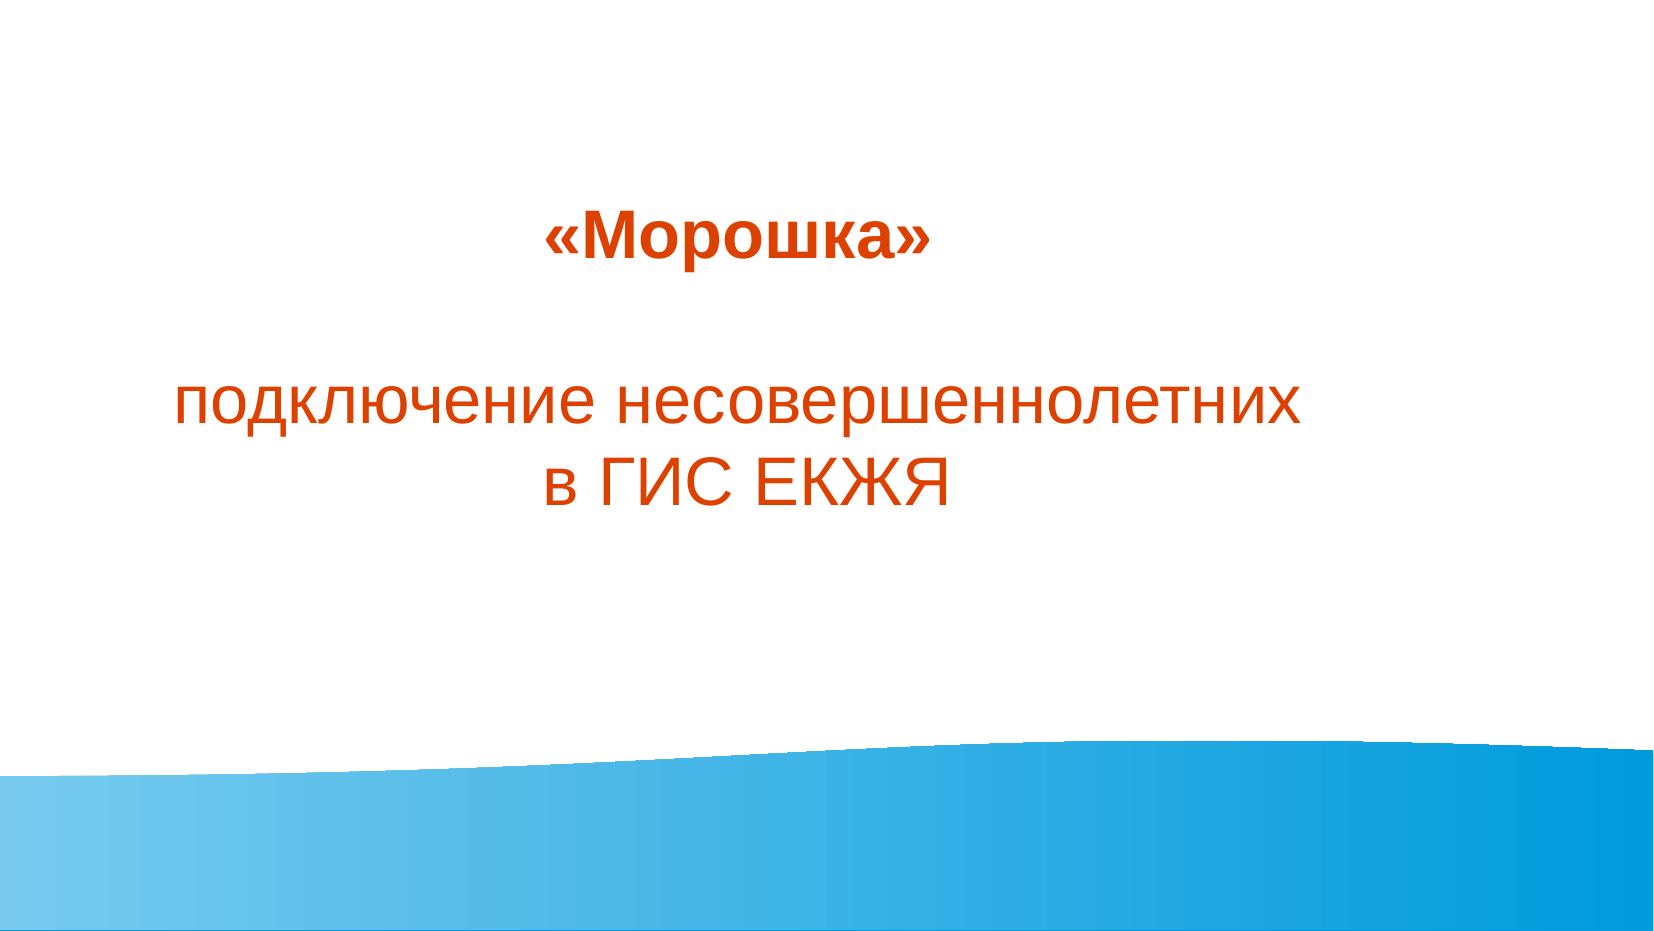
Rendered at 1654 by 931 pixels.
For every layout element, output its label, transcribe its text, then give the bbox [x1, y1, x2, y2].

title «Морошка» подключение несовершеннолетних в ГИС ЕКЖЯ [0, 200, 1477, 508]
